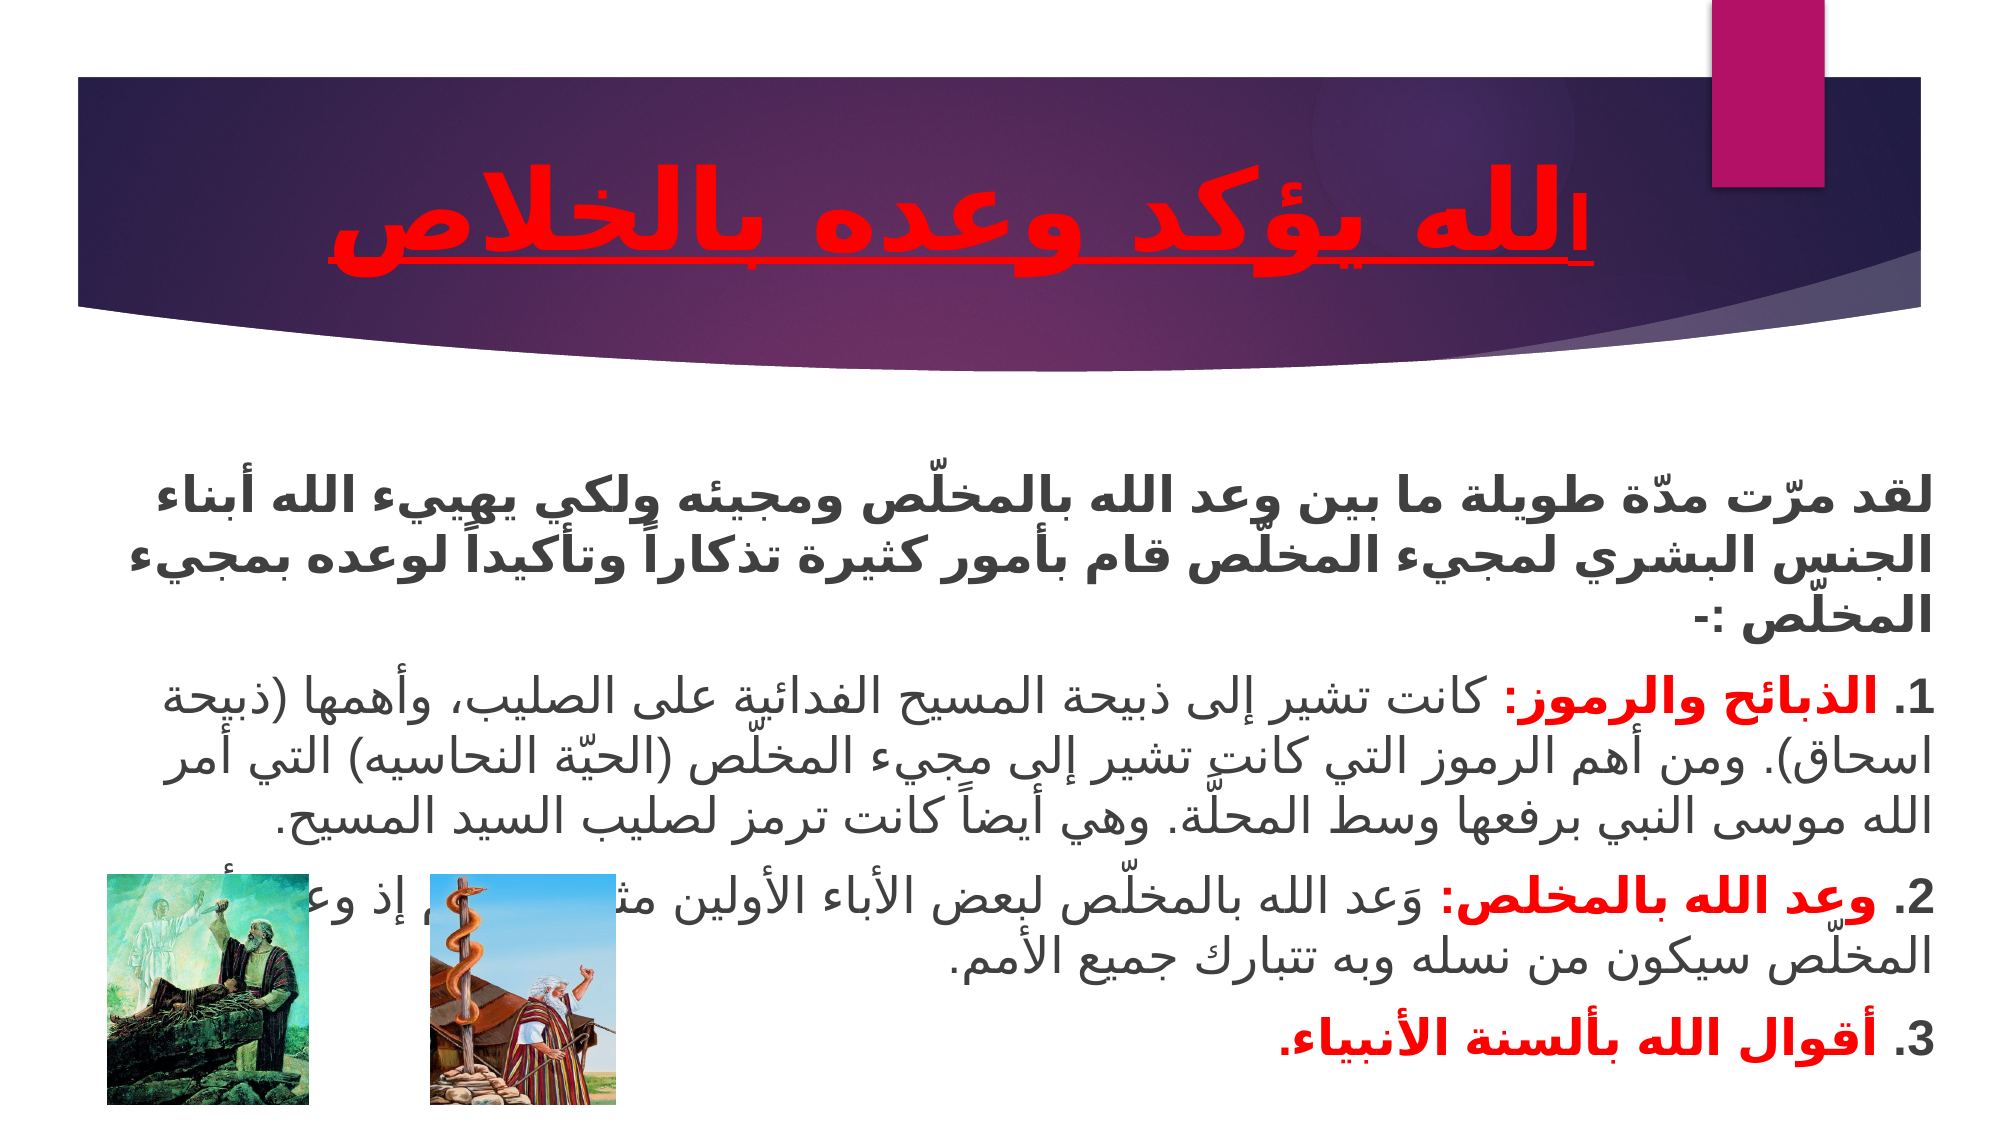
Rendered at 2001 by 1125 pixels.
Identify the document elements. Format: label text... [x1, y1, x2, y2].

picture [106, 874, 310, 1105]
title الله يؤكد وعده بالخلاص [258, 96, 1609, 315]
picture [430, 874, 616, 1105]
list لقد مرّت مدّة طويلة ما بين وعد الله بالمخلّص ومجيئه ولكي يهييء الله أبناء الجنس البشري لمجيء المخلّص قام بأمور كثيرة تذكاراً وتأكيداً لوعده بمجيء المخلّص :- 1. الذبائح والرموز: كانت تشير إلى ذبيحة المسيح الفدائية على الصليب، وأهمها (ذبيحة اسحاق). ومن أهم الرموز التي كانت تشير إلى مجيء المخلّص (الحيّة النحاسيه) التي أمر الله موسى النبي برفعها وسط المحلَّة. وهي أيضاً كانت ترمز لصليب السيد المسيح. 2. وعد الله بالمخلص: وَعد الله بالمخلّص لبعض الأباء الأولين مثل إبراهيم إذ وعده أن المخلّص سيكون من نسله وبه تتبارك جميع الأمم. 3. أقوال الله بألسنة الأنبياء. [73, 454, 1950, 1125]
